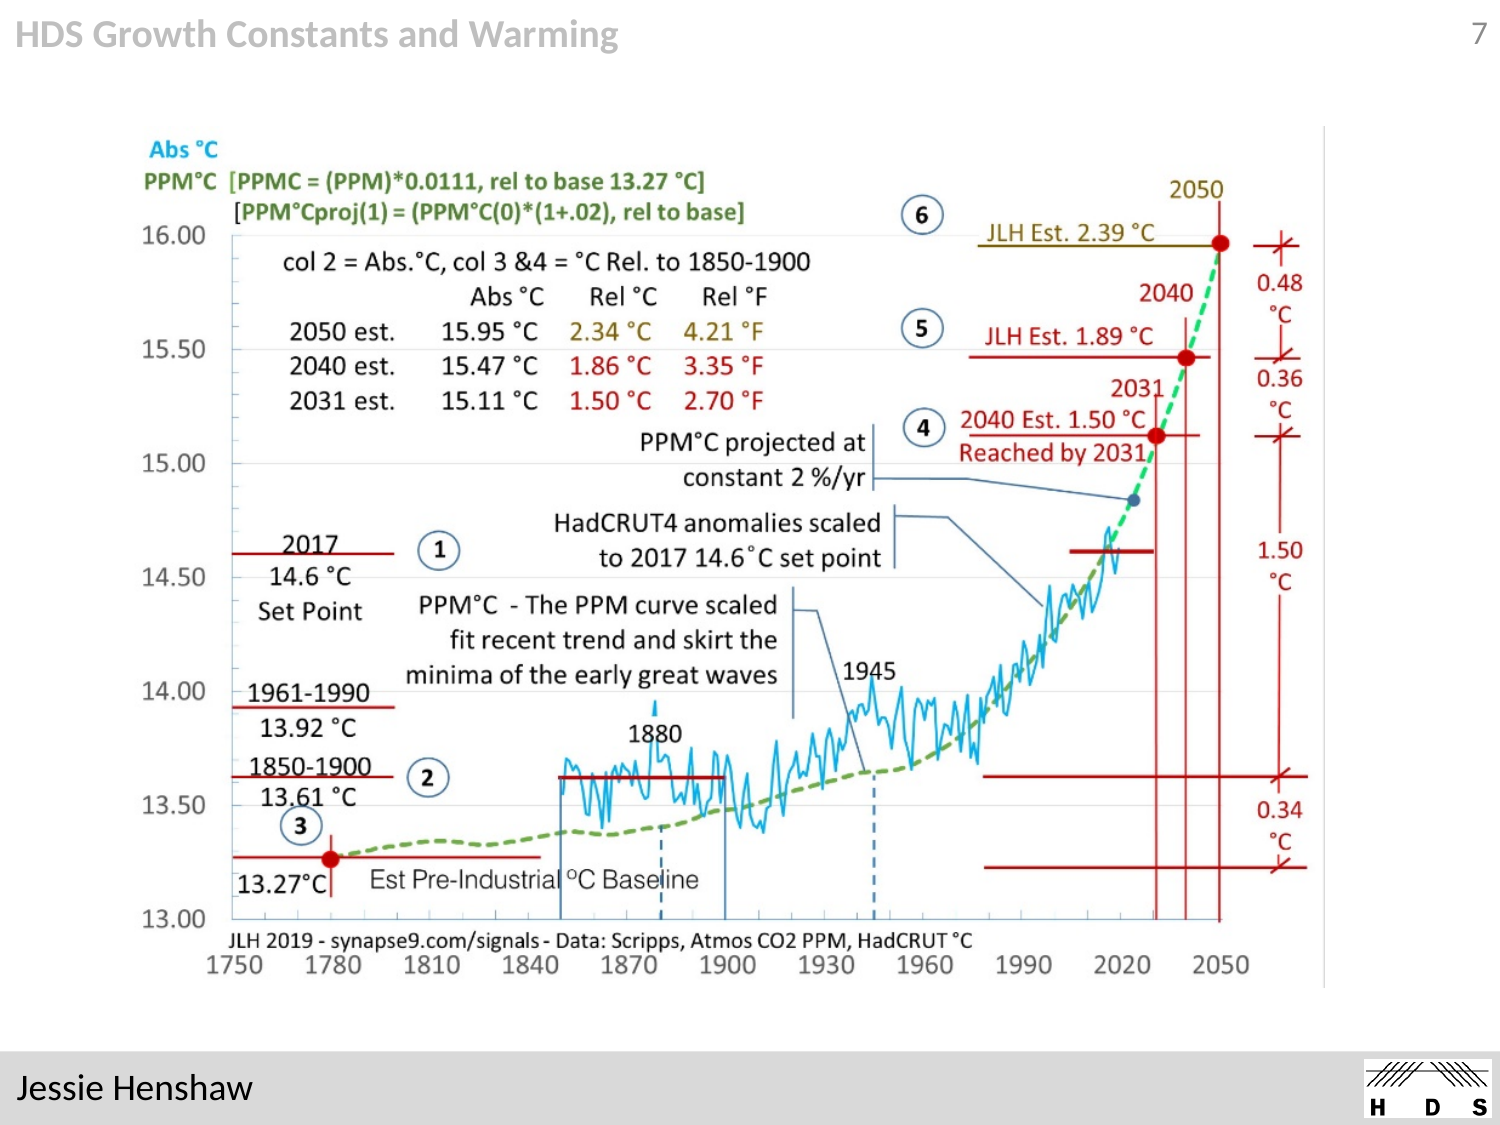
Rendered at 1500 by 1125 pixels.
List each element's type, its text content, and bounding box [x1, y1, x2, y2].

text_box Jessie Henshaw [1, 1062, 365, 1115]
slide_number 7 [1437, 0, 1500, 63]
picture [1364, 1058, 1492, 1118]
text_box [0, 1049, 1500, 1125]
picture [124, 126, 1326, 988]
text_box HDS Growth Constants and Warming [0, 0, 1038, 63]
